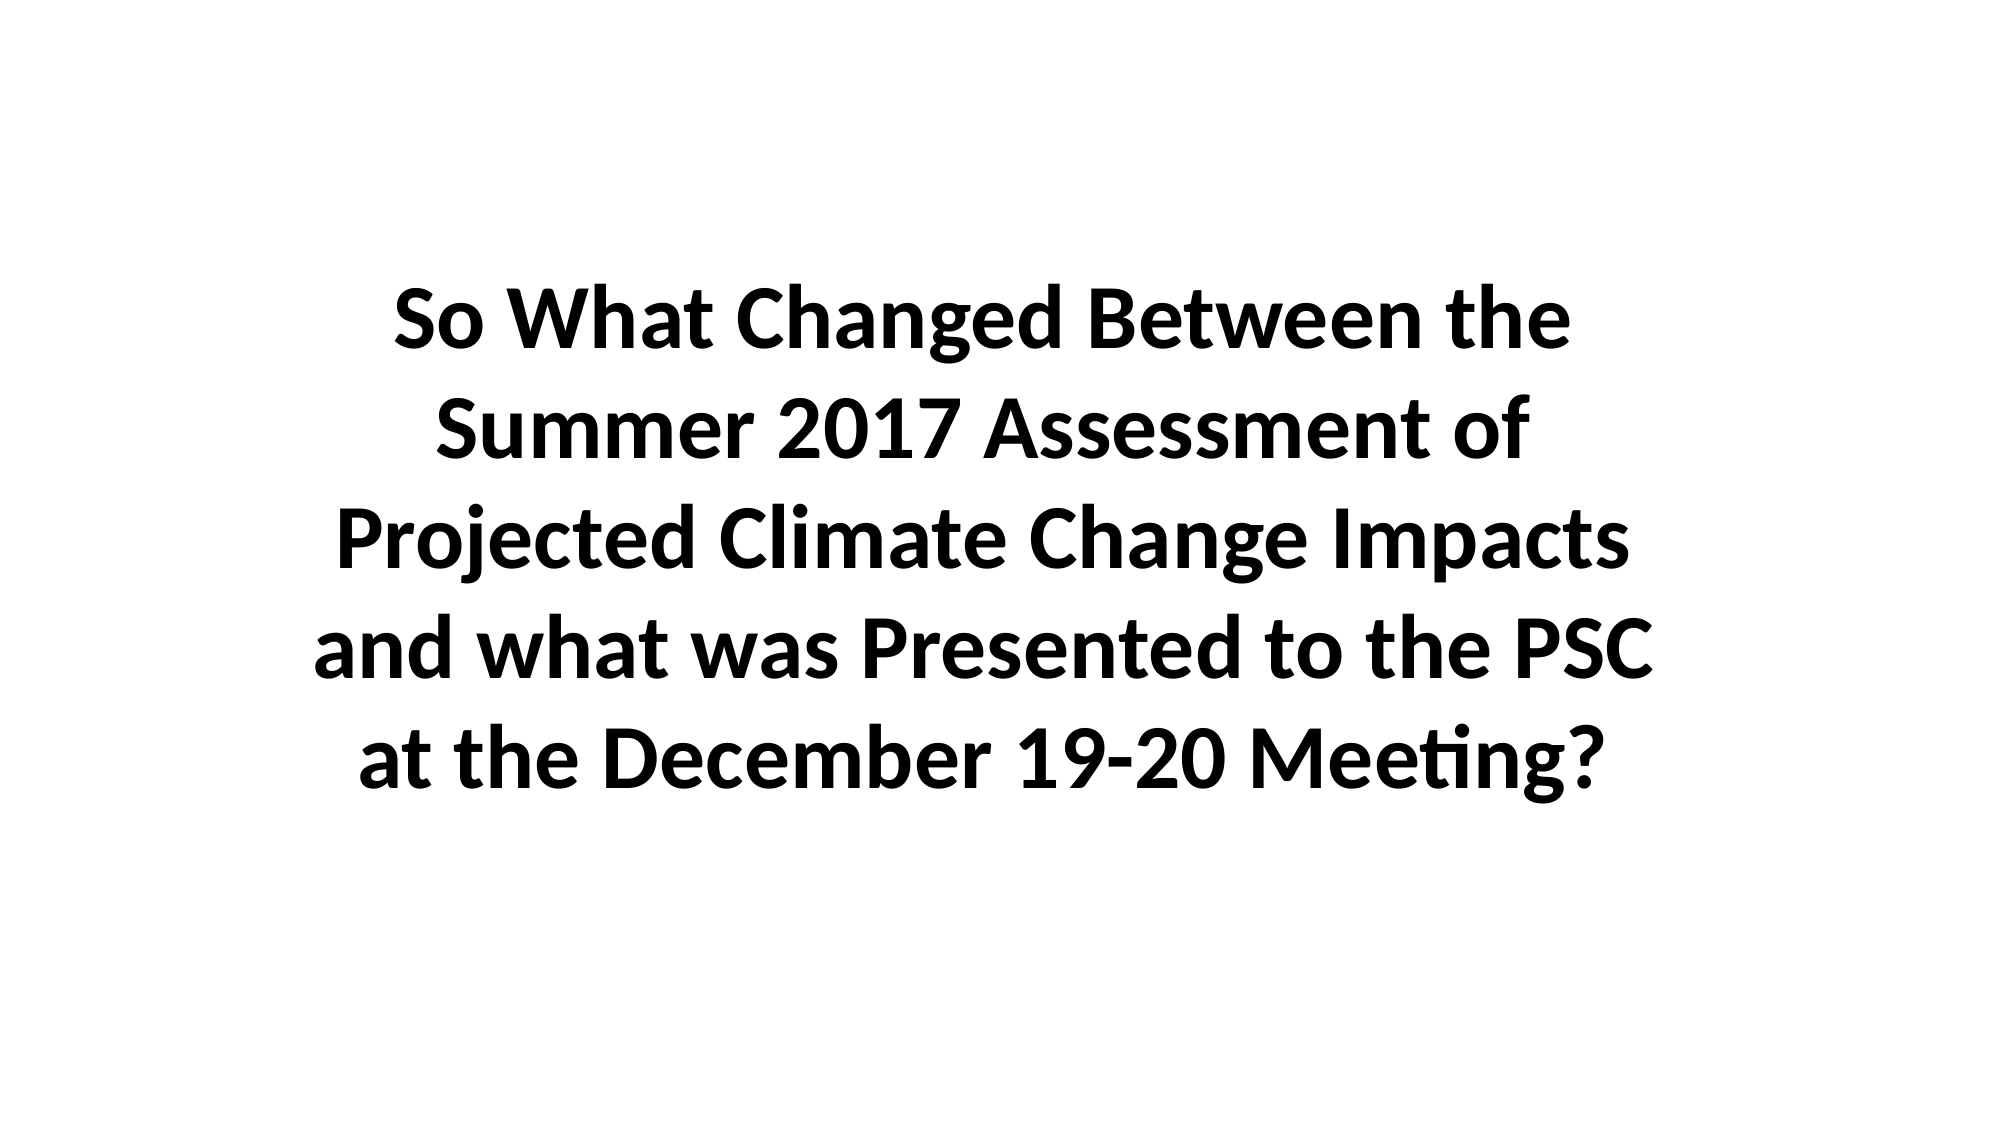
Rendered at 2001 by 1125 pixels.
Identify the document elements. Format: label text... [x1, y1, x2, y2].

text_box So What Changed Between the Summer 2017 Assessment of Projected Climate Change Impacts and what was Presented to the PSC at the December 19-20 Meeting? [279, 249, 1688, 814]
